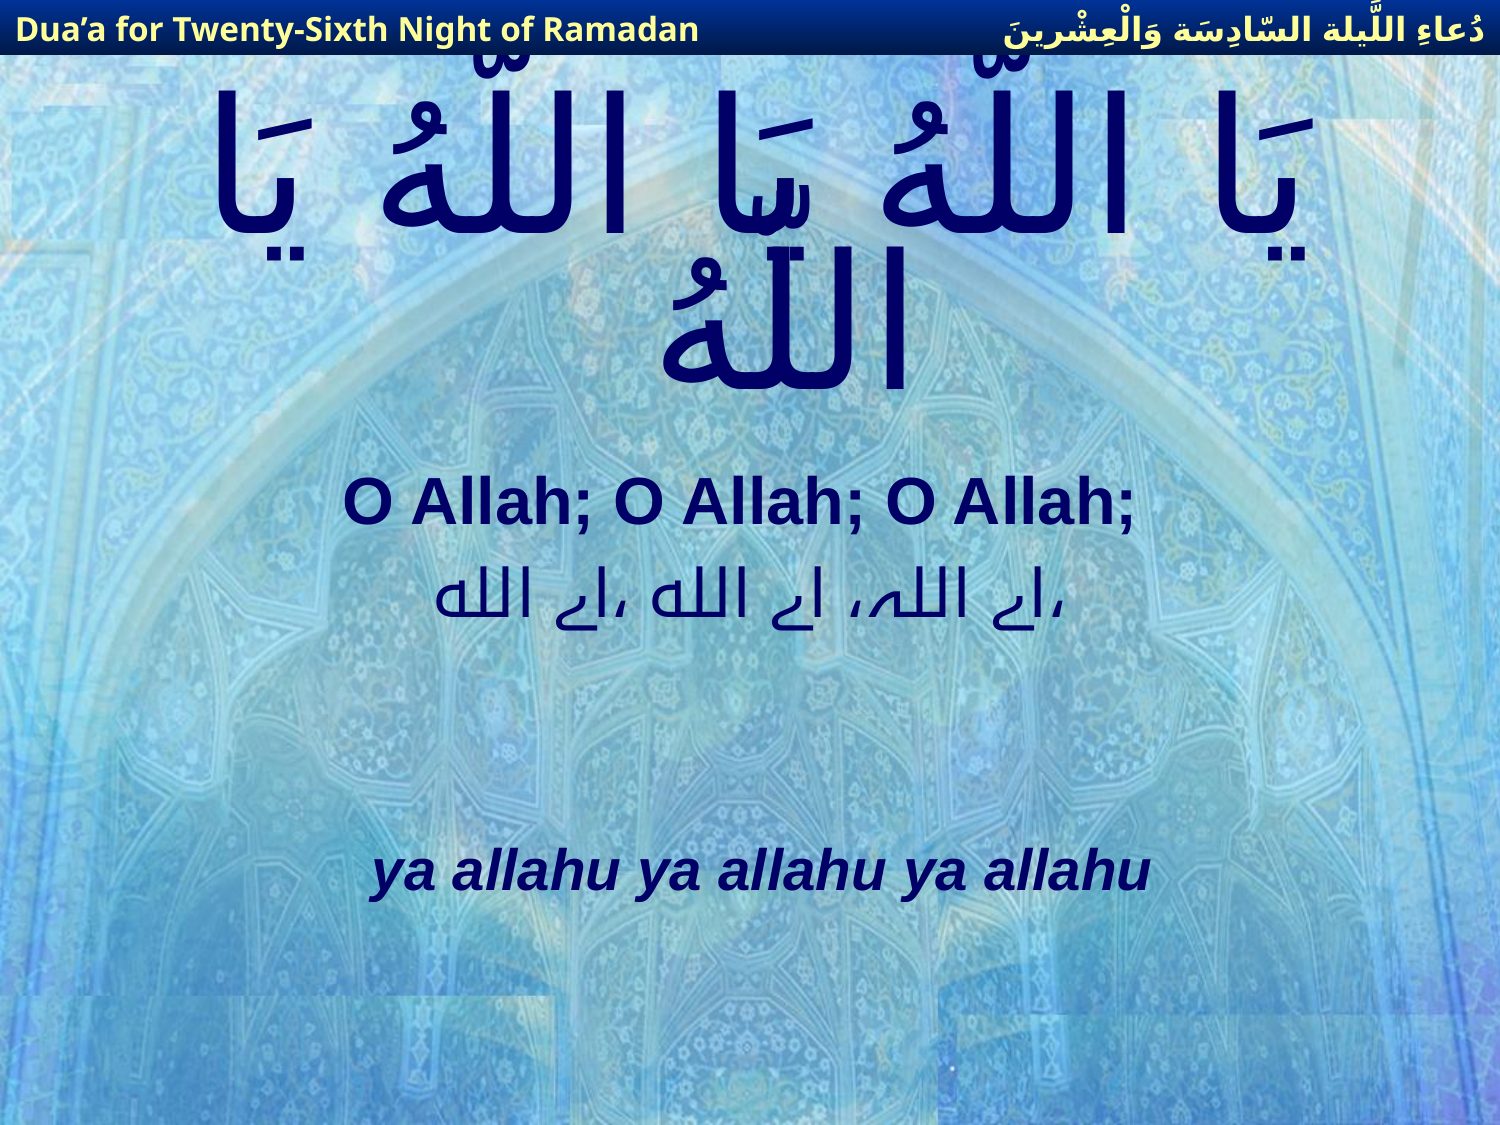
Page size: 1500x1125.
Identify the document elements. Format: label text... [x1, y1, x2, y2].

text_box ya allahu ya allahu ya allahu [49, 824, 1475, 913]
picture [0, 55, 1500, 1125]
text_box دُعاءِ اللَّيلة السّادِسَة وَالْعِشْرينَ [757, 0, 1500, 55]
title يَا اللّهُ يَا اللّهُ يَا اللّهُ [37, 149, 1475, 392]
text_box Dua’a for Twenty-Sixth Night of Ramadan [0, 0, 757, 55]
subtitle O Allah; O Allah; O Allah; اے اللہ، اے الله ،اے الله، [37, 450, 1463, 738]
